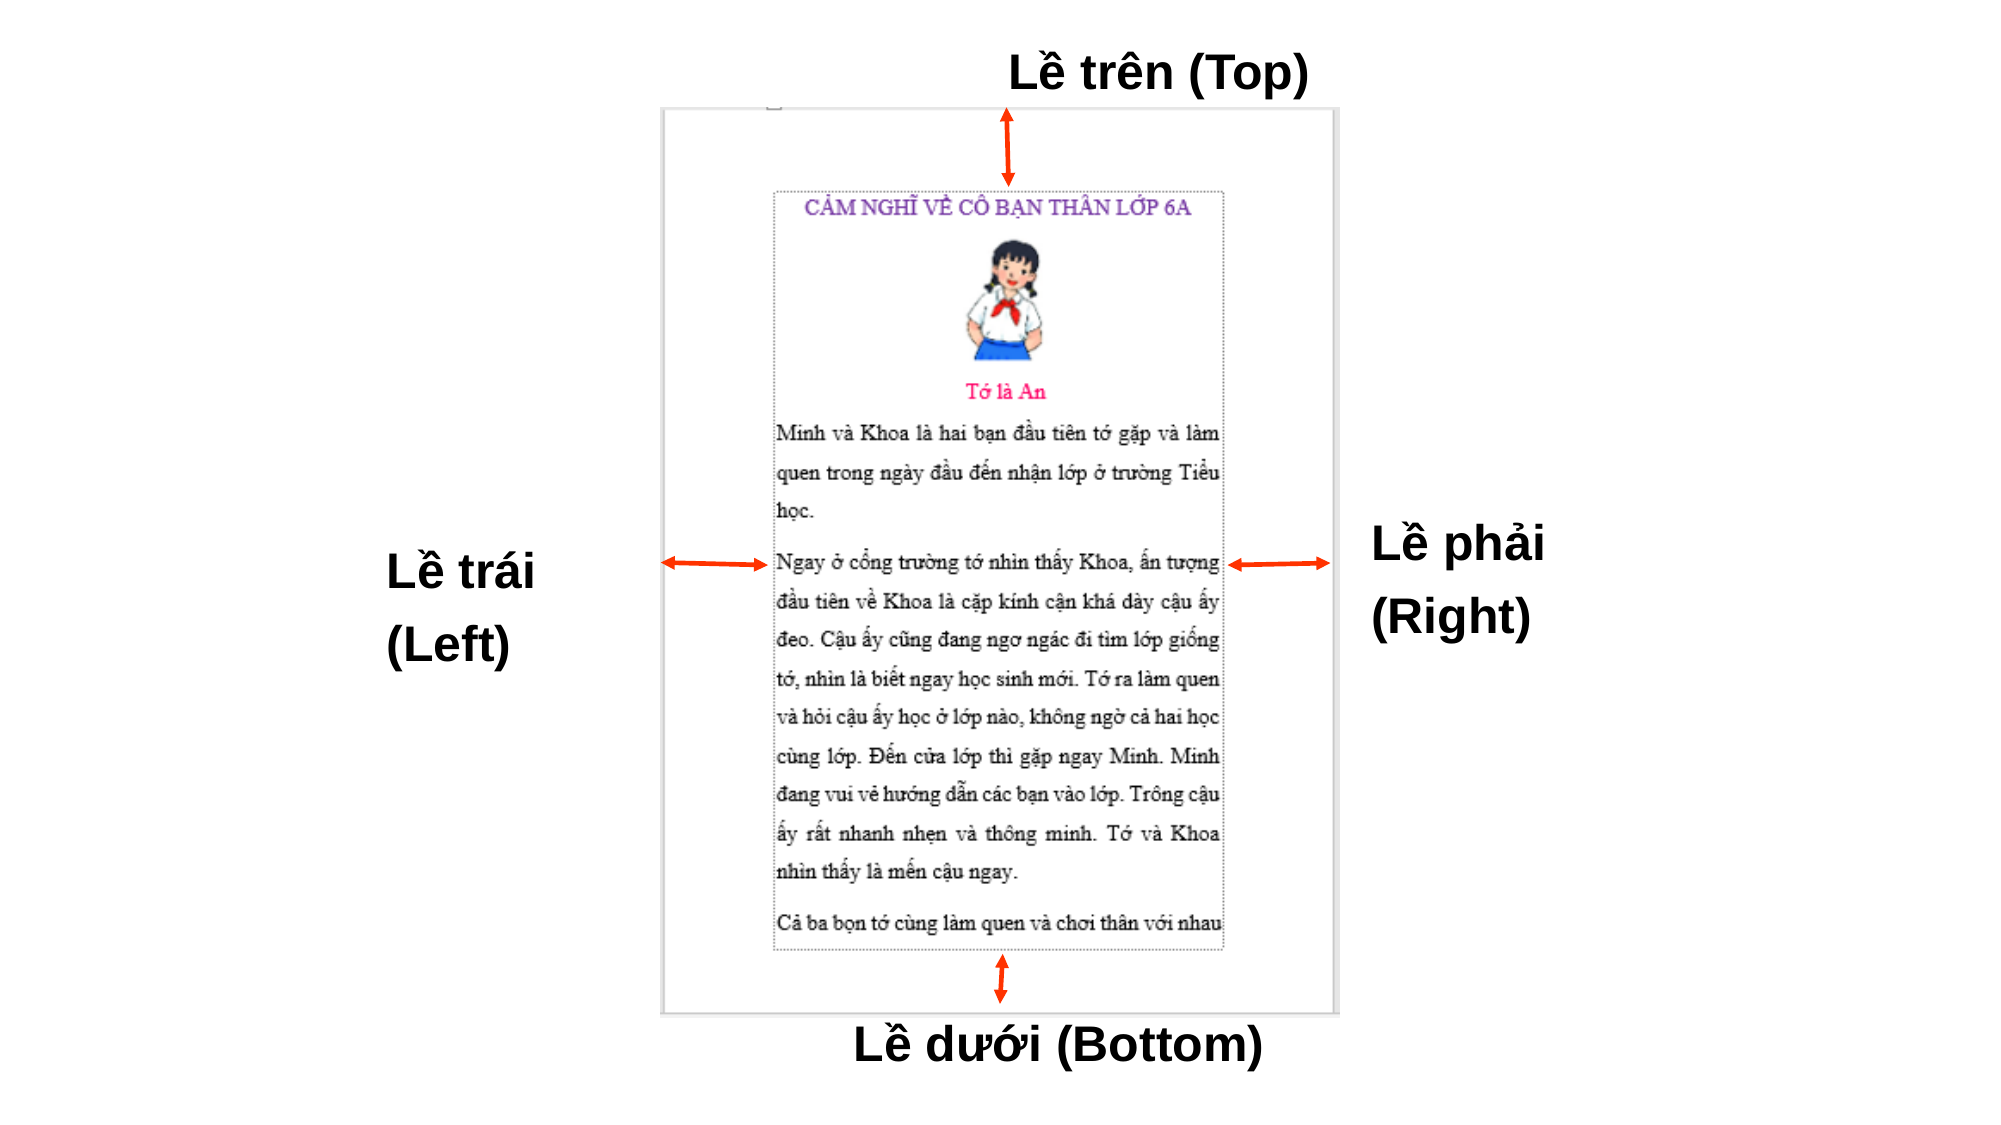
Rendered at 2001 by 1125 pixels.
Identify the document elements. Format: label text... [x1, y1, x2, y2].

text_box Lề phải (Right) [1356, 503, 1569, 651]
text_box Lề dưới (Bottom) [839, 1018, 1340, 1080]
text_box Lề trên (Top) [993, 32, 1394, 108]
text_box Lề trái (Left) [371, 531, 560, 679]
picture [660, 107, 1340, 1018]
